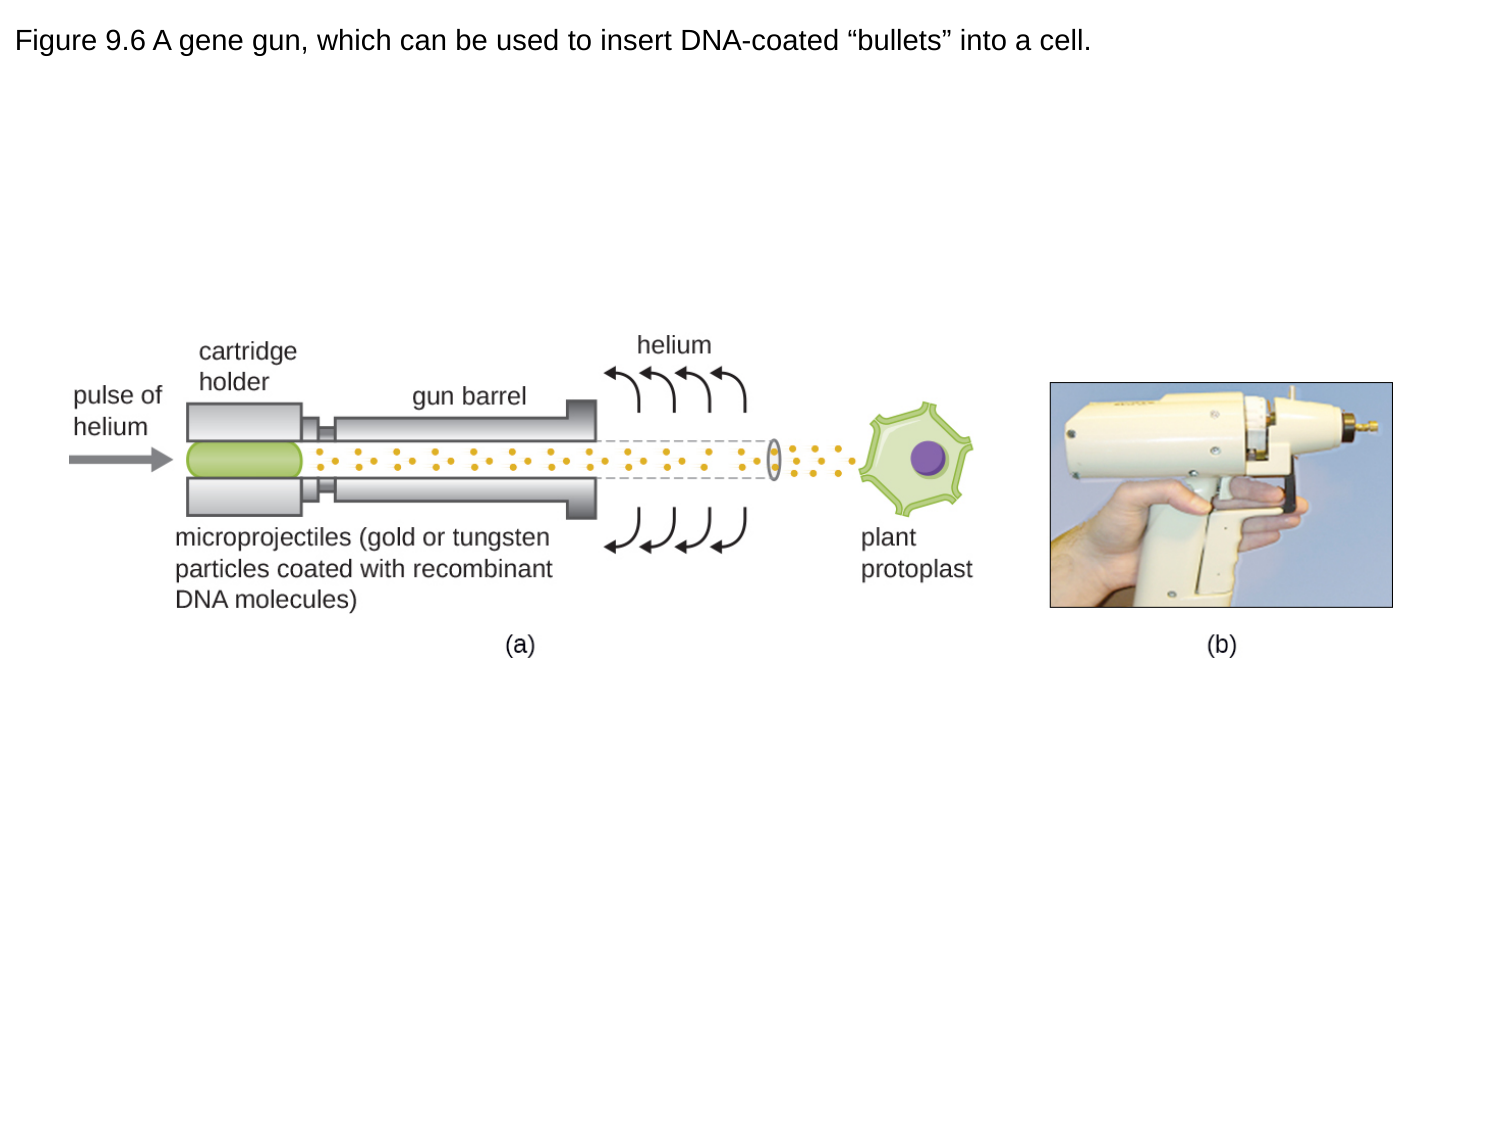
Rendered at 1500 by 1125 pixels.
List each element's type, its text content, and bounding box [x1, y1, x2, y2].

text_box Figure 9.6 A gene gun, which can be used to insert DNA-coated “bullets” into a cell. [0, 14, 1463, 65]
picture [69, 209, 1393, 784]
